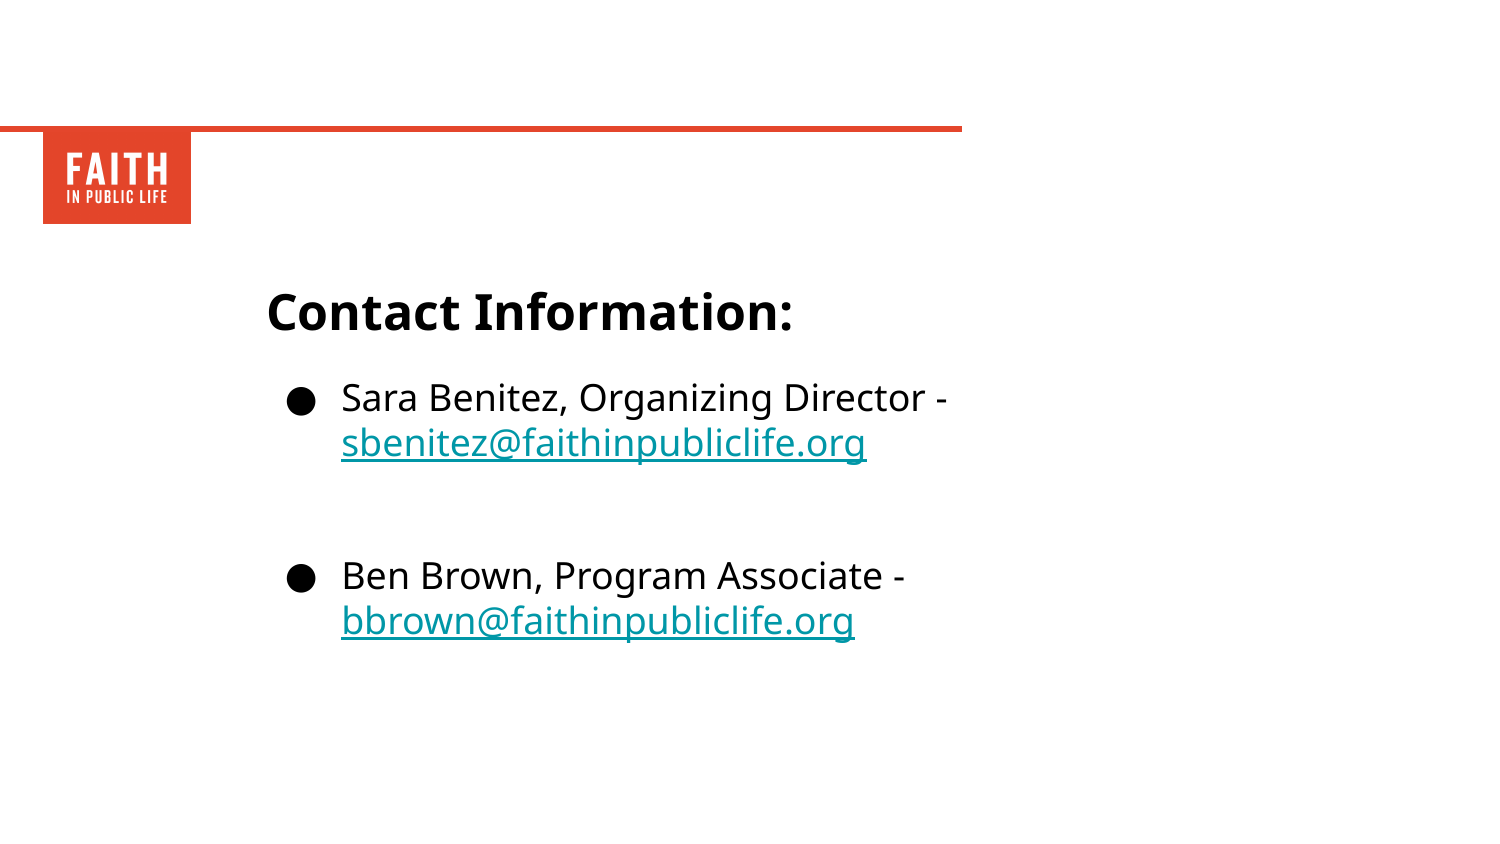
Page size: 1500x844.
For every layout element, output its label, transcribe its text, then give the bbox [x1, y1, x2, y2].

picture [43, 132, 191, 224]
list Contact Information: Sara Benitez, Organizing Director - sbenitez@faithinpubliclife.org Ben Brown, Program Associate - bbrown@faithinpubliclife.org [251, 256, 1249, 658]
